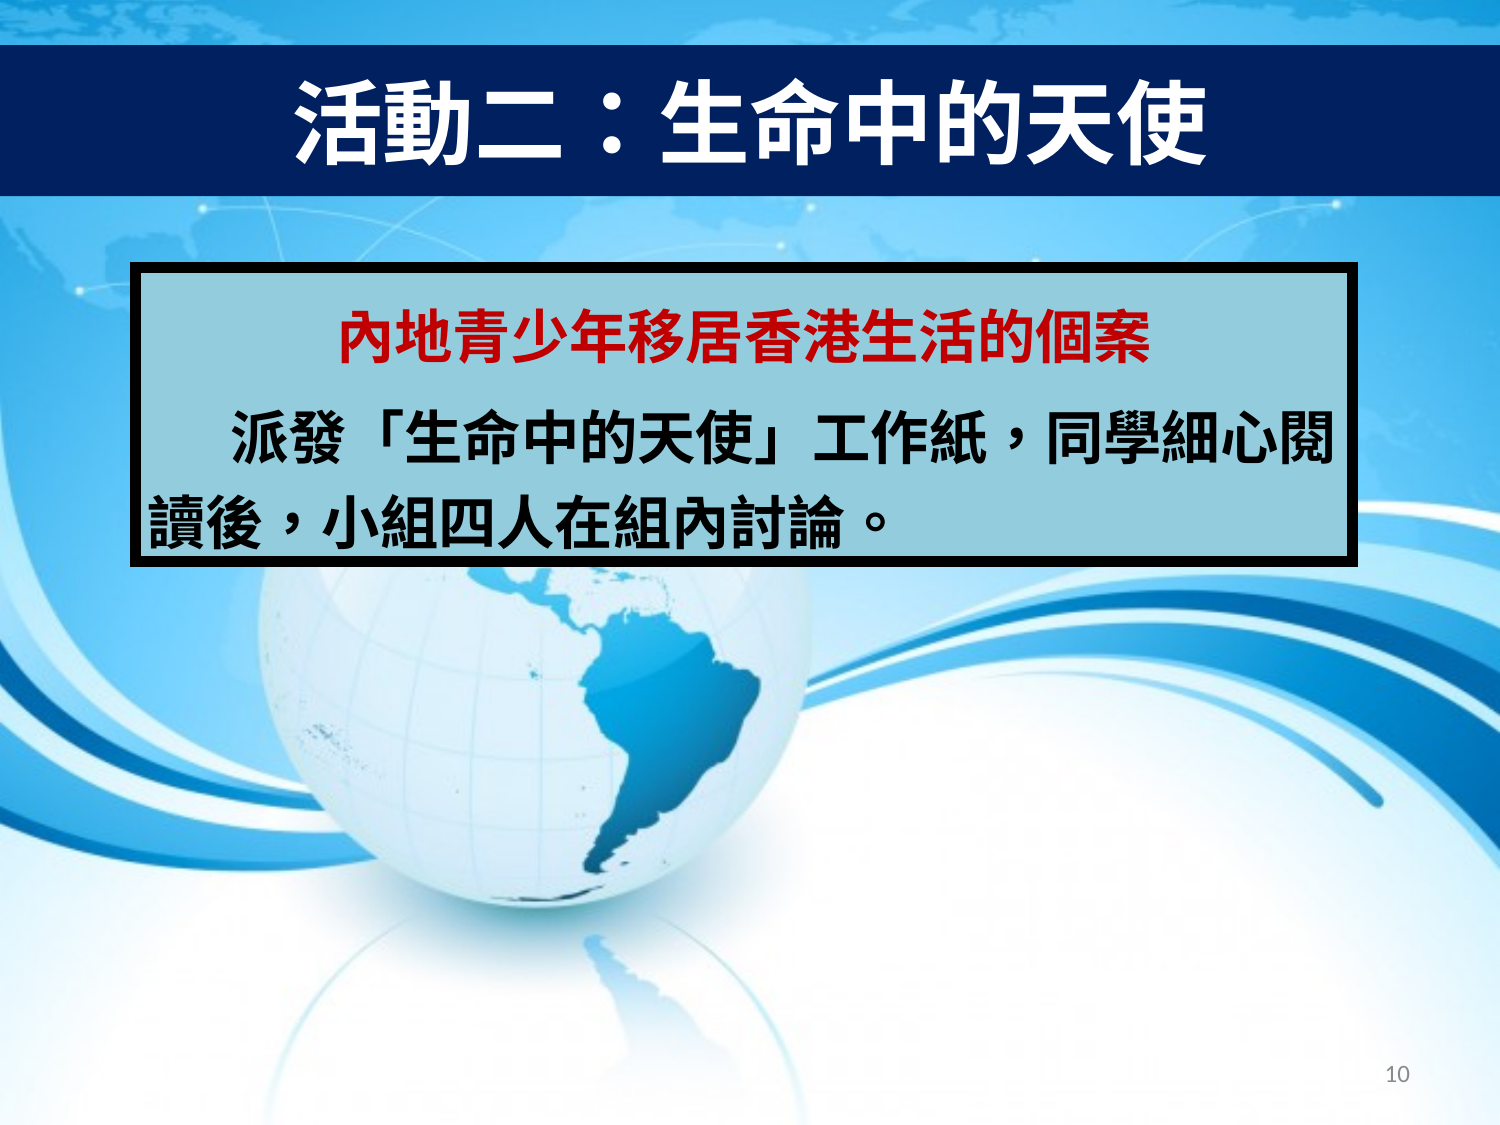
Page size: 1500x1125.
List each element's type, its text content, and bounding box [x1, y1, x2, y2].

picture [0, 197, 1500, 1125]
title 活動二：生命中的天使 [0, 45, 1500, 197]
table_header 內地青少年移居香港生活的個案 派發「生命中的天使」工作紙，同學細心閱讀後，小組四人在組內討論。 [141, 273, 1347, 556]
picture [0, 0, 1500, 45]
slide_number 10 [1074, 1042, 1425, 1103]
